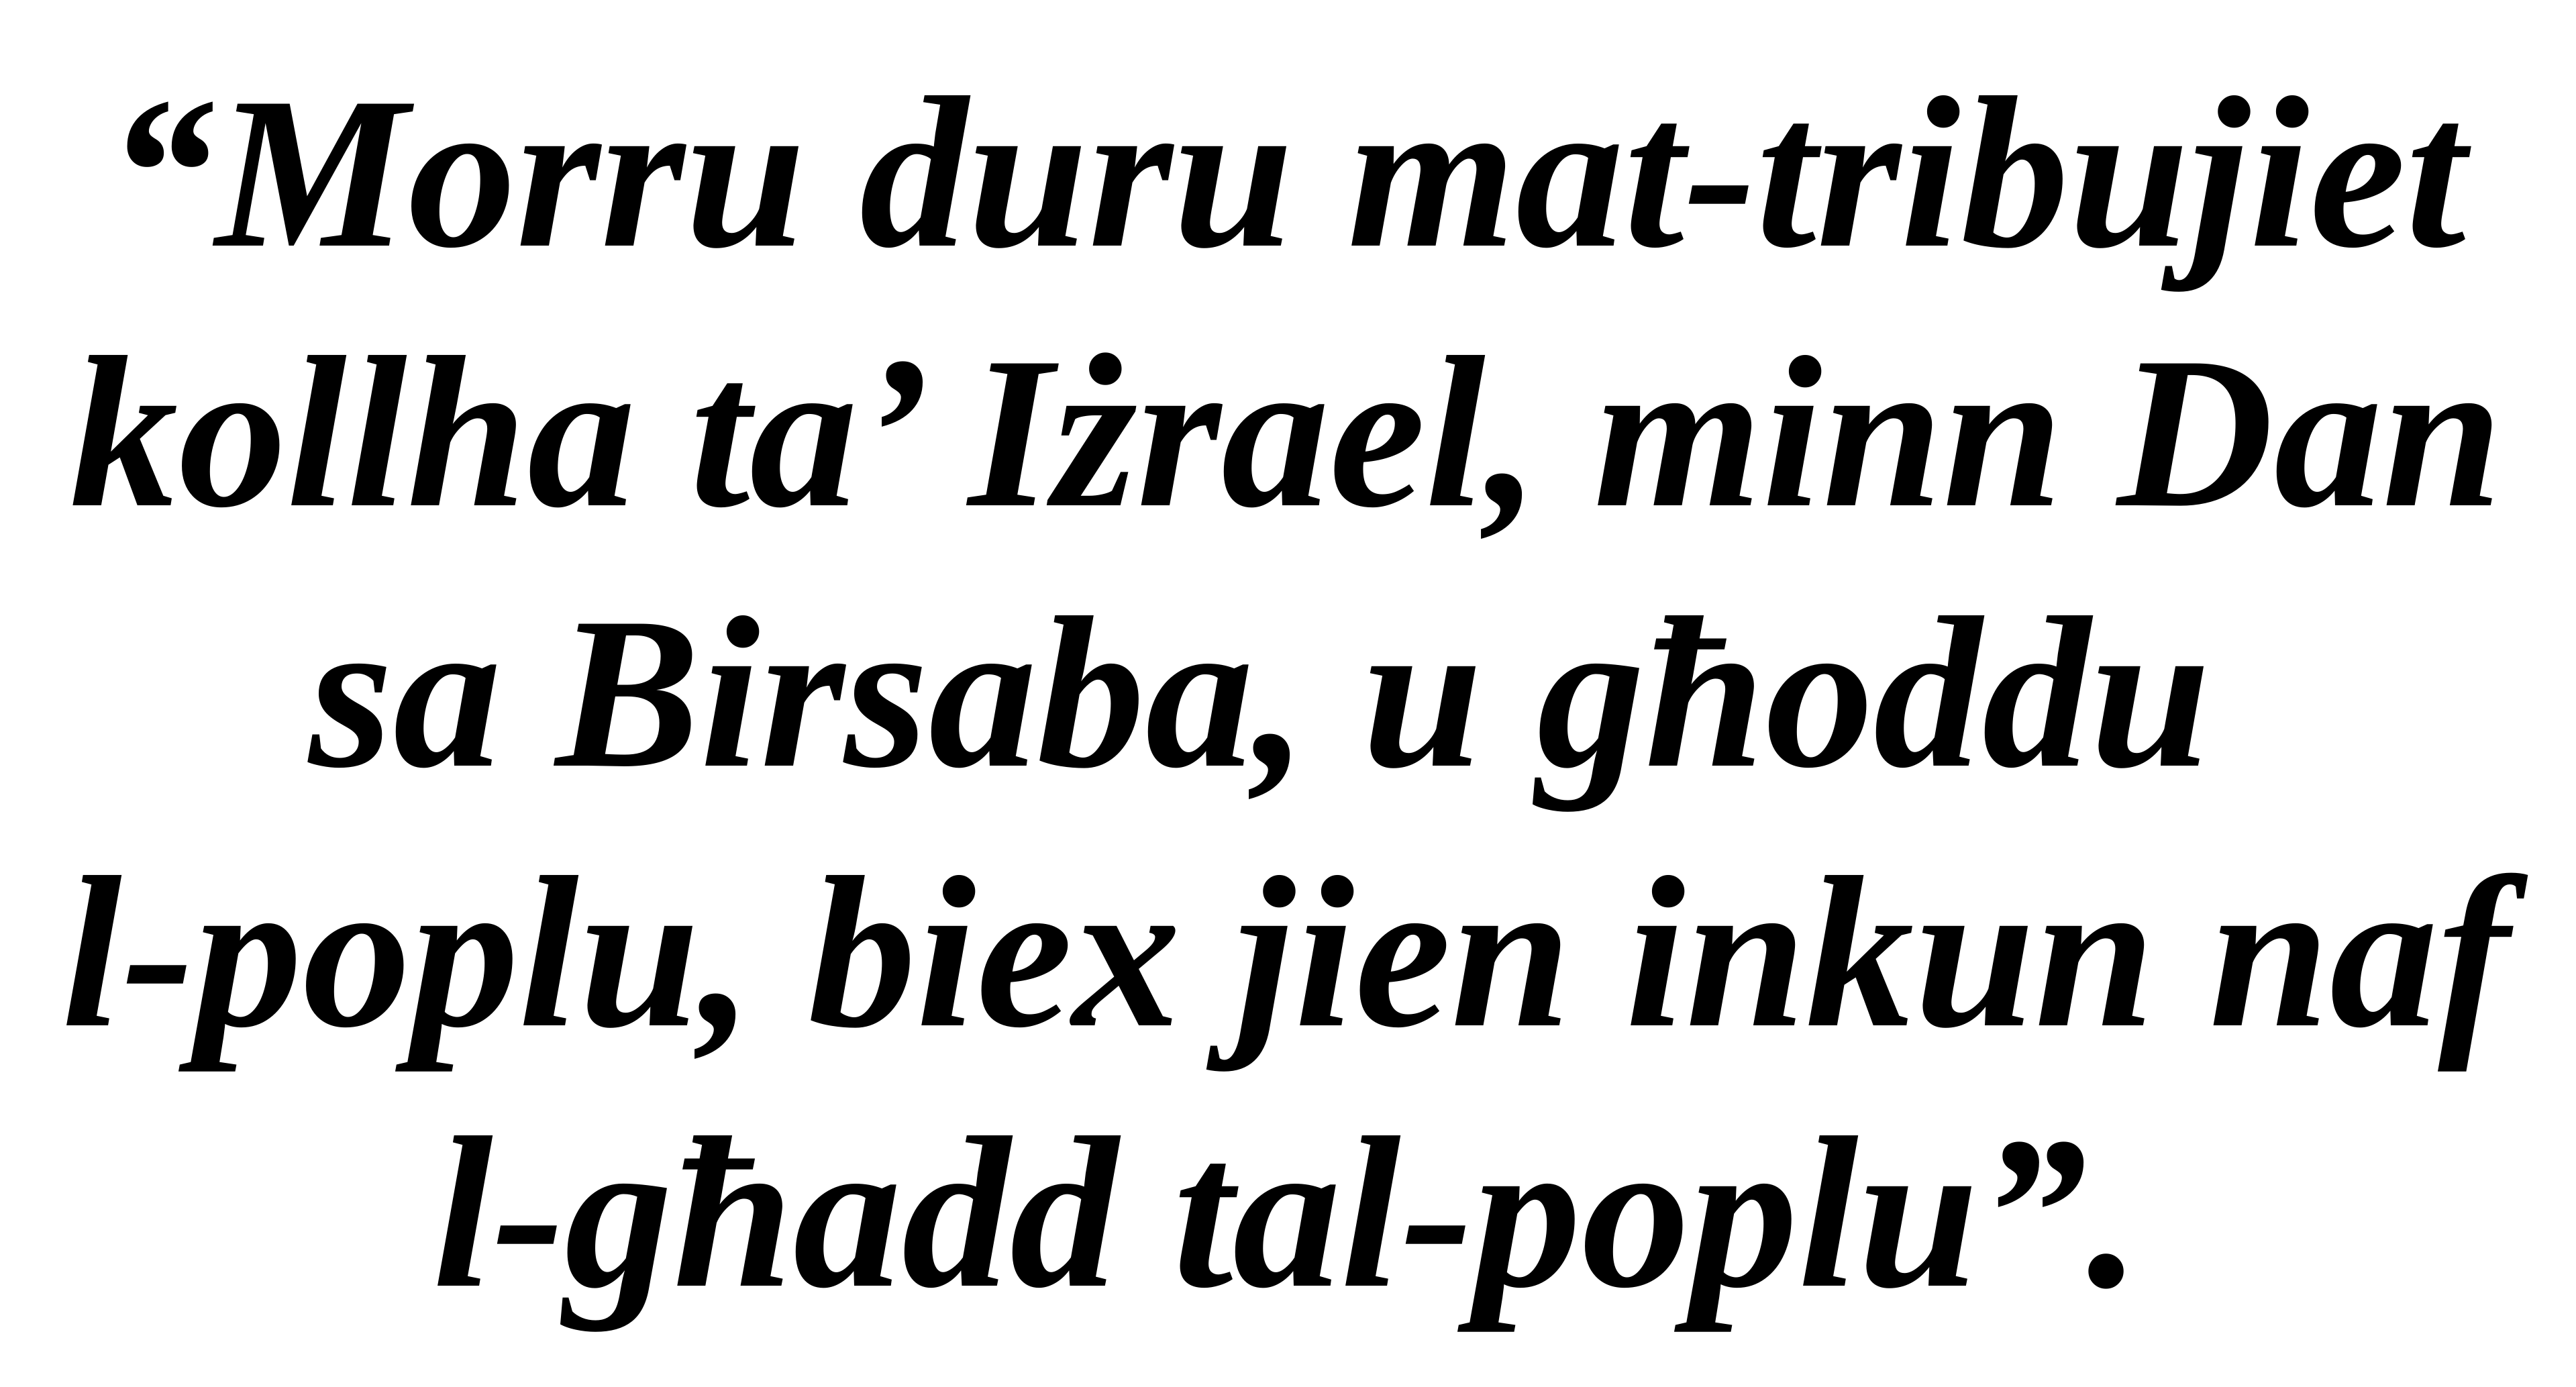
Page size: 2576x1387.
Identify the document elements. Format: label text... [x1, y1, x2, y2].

text_box “Morru duru mat-tribujiet kollha ta’ Iżrael, minn Dan sa Birsaba, u għoddu l-poplu, biex jien inkun naf l-għadd tal-poplu”. [49, 28, 2527, 1331]
